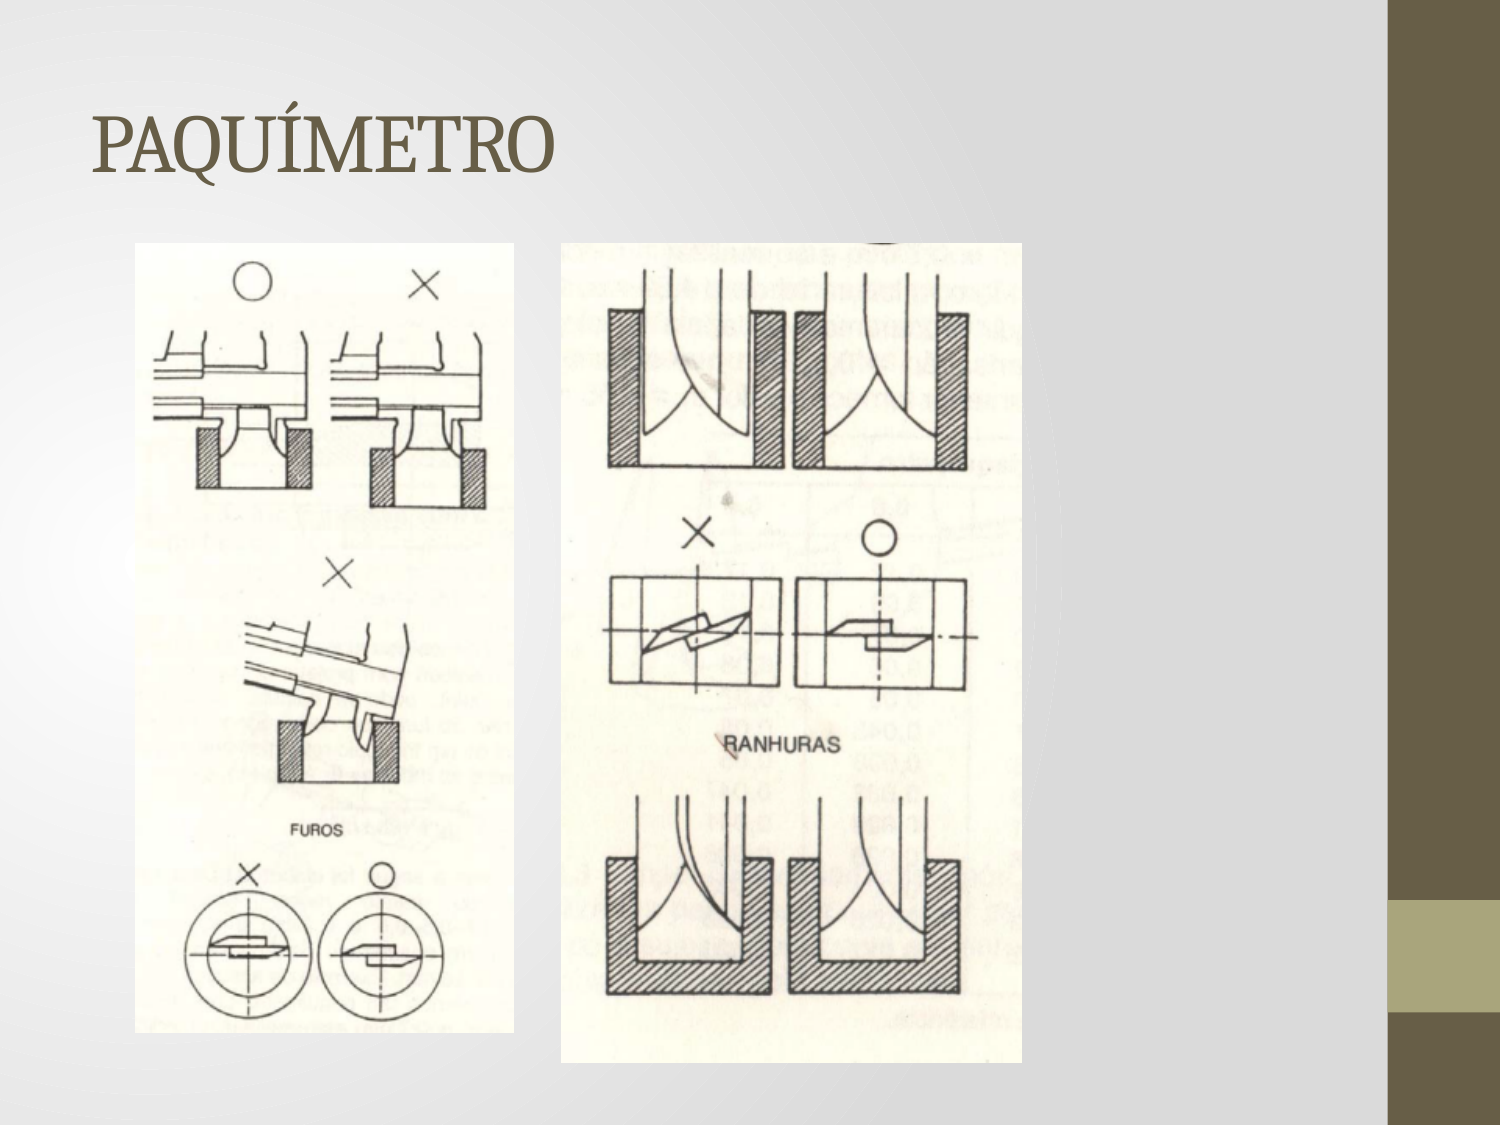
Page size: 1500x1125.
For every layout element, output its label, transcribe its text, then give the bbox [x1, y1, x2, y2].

title PAQUÍMETRO [75, 45, 1325, 233]
picture [560, 243, 1023, 1064]
picture [135, 242, 515, 1033]
